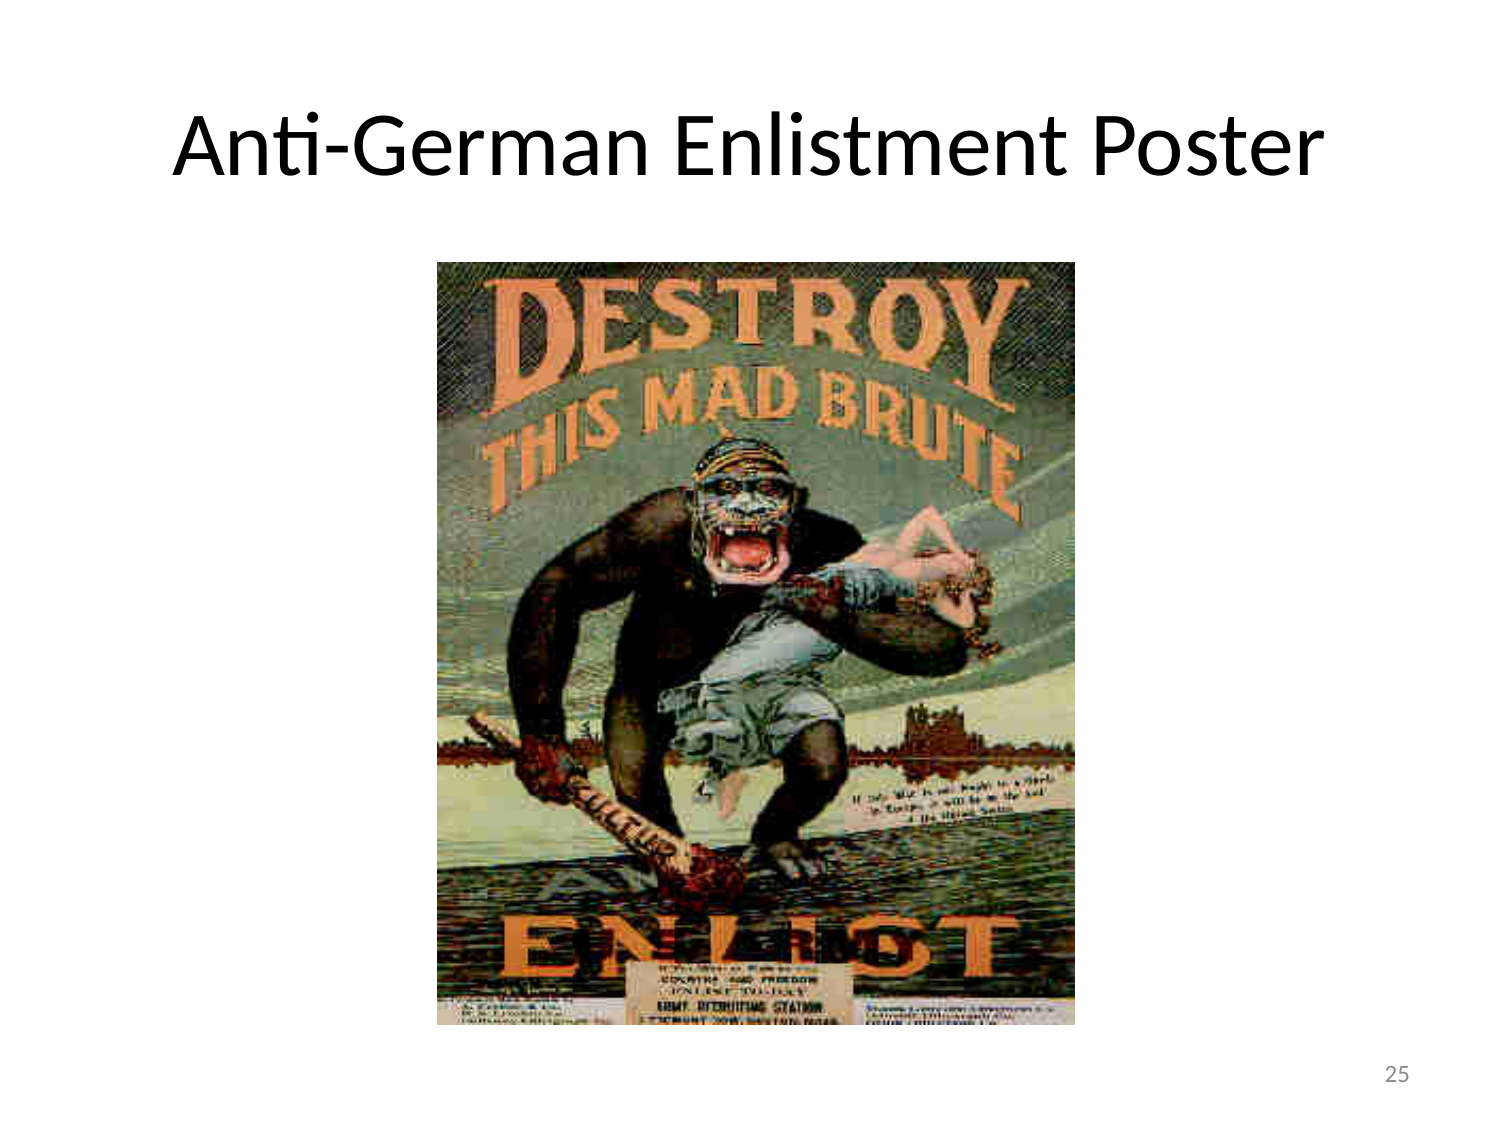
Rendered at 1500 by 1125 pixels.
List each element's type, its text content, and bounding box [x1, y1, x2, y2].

title Anti-German Enlistment Poster [75, 45, 1425, 233]
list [437, 262, 1076, 1026]
slide_number 25 [1074, 1042, 1425, 1103]
